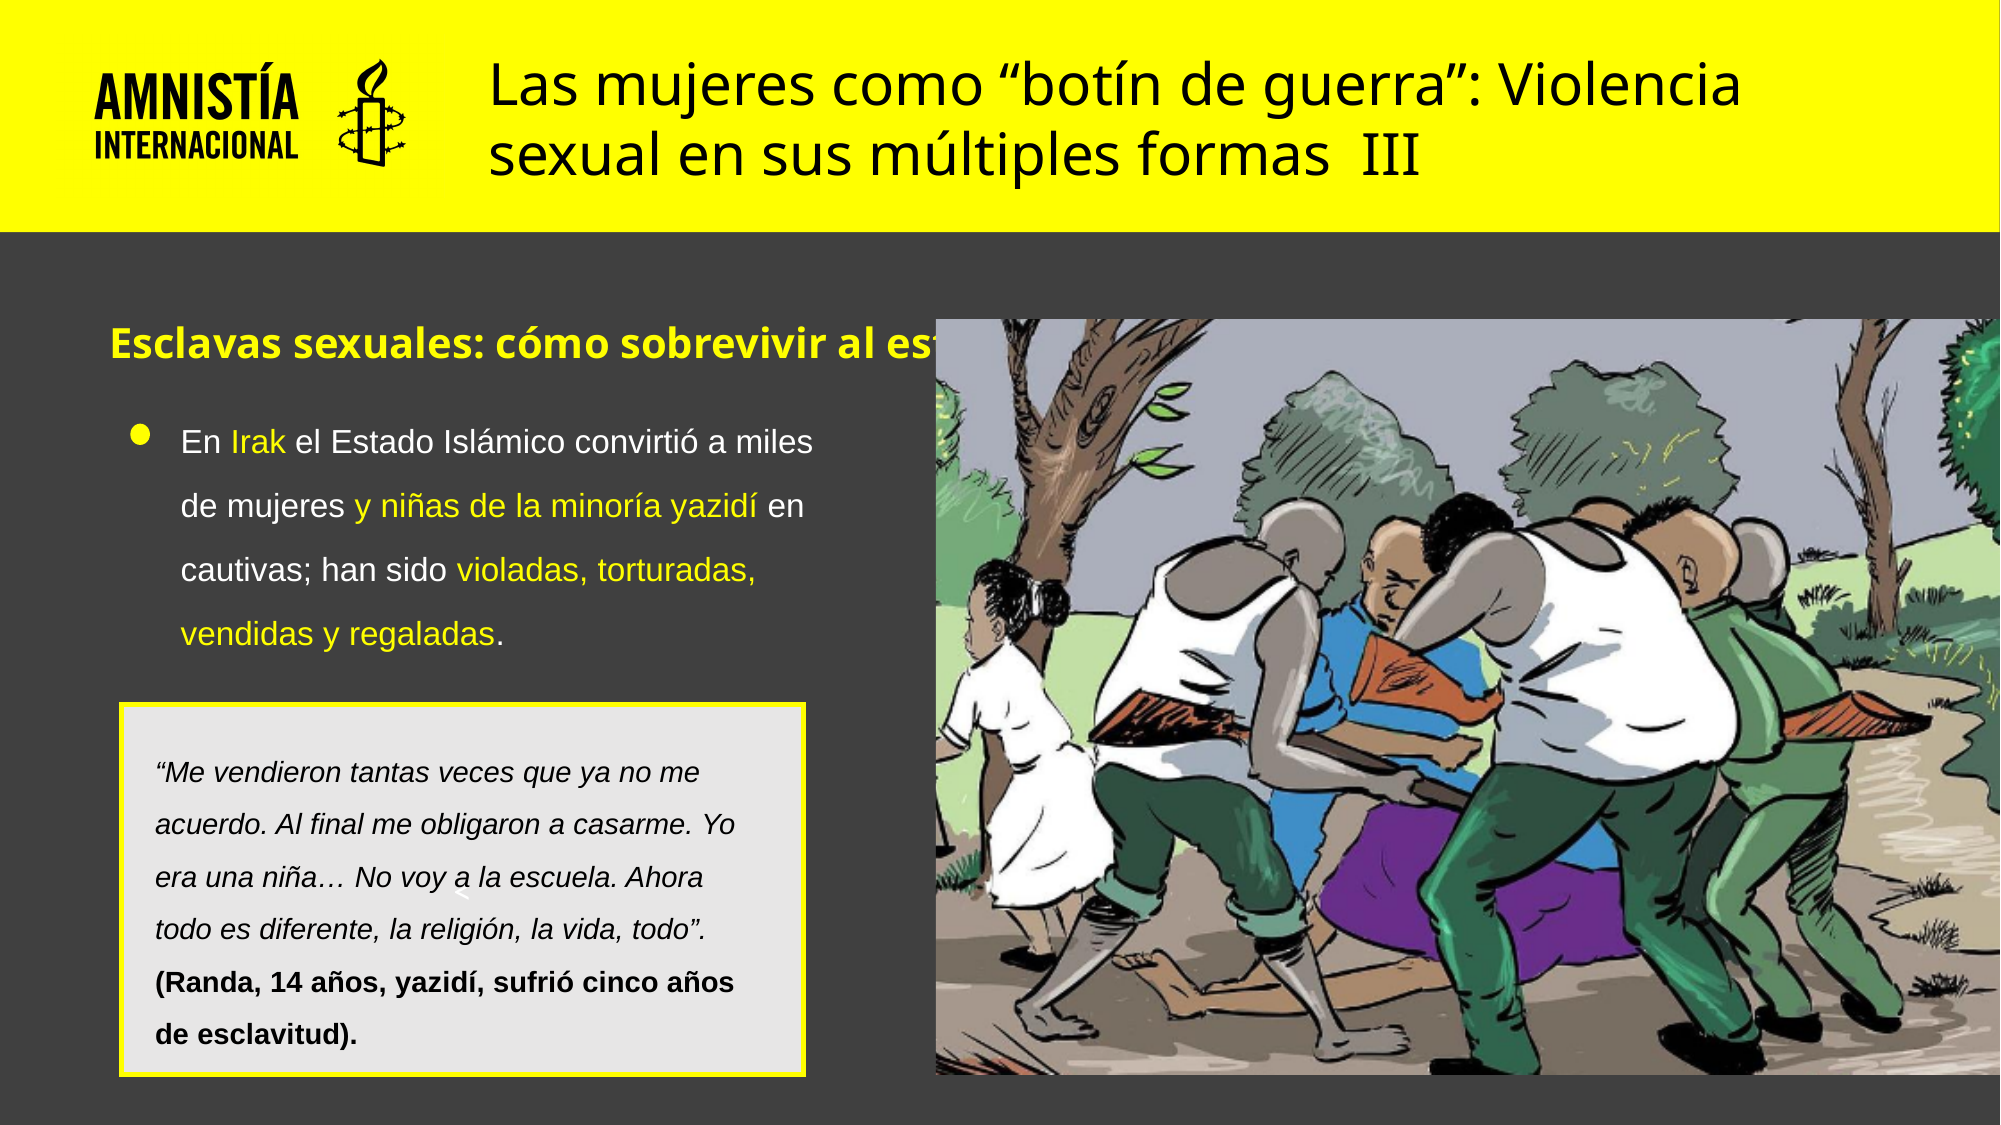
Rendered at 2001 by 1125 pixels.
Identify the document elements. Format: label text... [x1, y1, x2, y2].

text_box [0, 0, 2000, 233]
text_box “Me vendieron tantas veces que ya no me acuerdo. Al final me obligaron a casarme. Yo era una niña… No voy a la escuela. Ahora todo es diferente, la religión, la vida, todo”. (Randa, 14 años, yazidí, sufrió cinco años de esclavitud). [140, 728, 763, 1099]
text_box [130, 423, 150, 445]
text_box Esclavas sexuales: cómo sobrevivir al estigma [94, 279, 1672, 366]
picture [56, 34, 445, 198]
text_box < [121, 704, 804, 1075]
picture [935, 319, 2000, 1075]
text_box Las mujeres como “botín de guerra”: Violencia sexual en sus múltiples formas III [473, 8, 1926, 226]
text_box En Irak el Estado Islámico convirtió a miles de mujeres y niñas de la minoría yazidí en cautivas; han sido violadas, torturadas, vendidas y regaladas. [165, 389, 839, 760]
